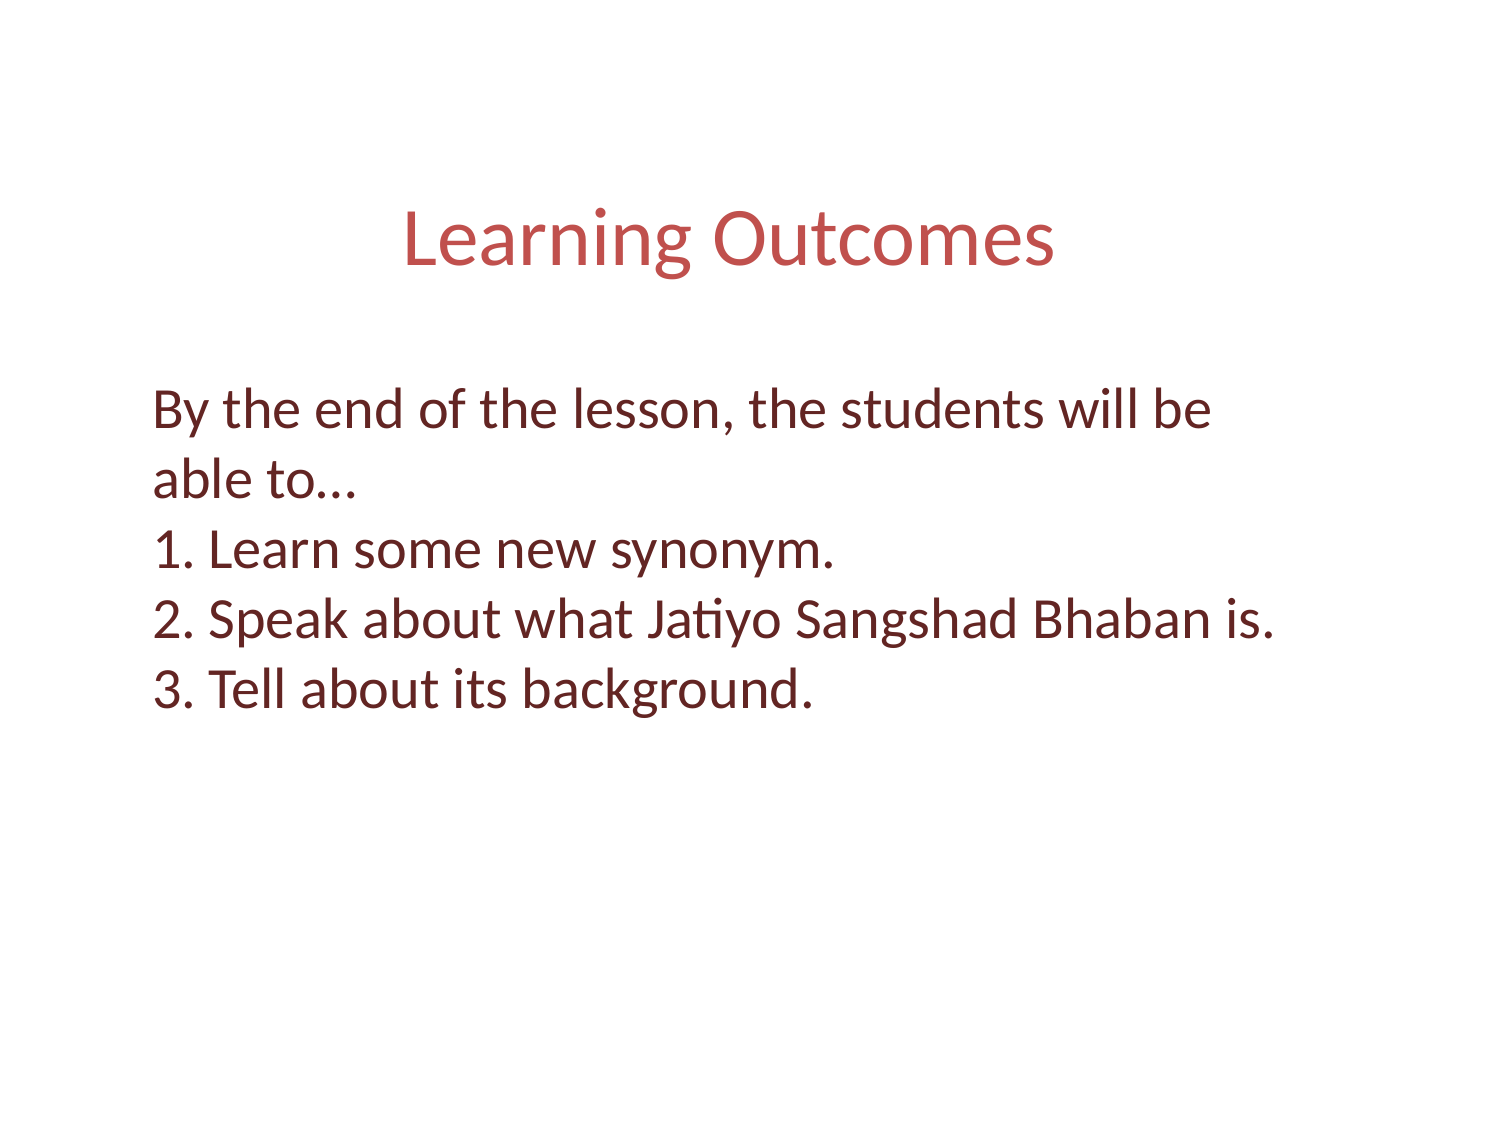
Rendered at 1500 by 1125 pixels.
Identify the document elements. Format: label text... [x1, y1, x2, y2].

text_box By the end of the lesson, the students will be able to… Learn some new synonym. Speak about what Jatiyo Sangshad Bhaban is. Tell about its background. [137, 362, 1313, 798]
text_box Learning Outcomes [387, 174, 1188, 290]
